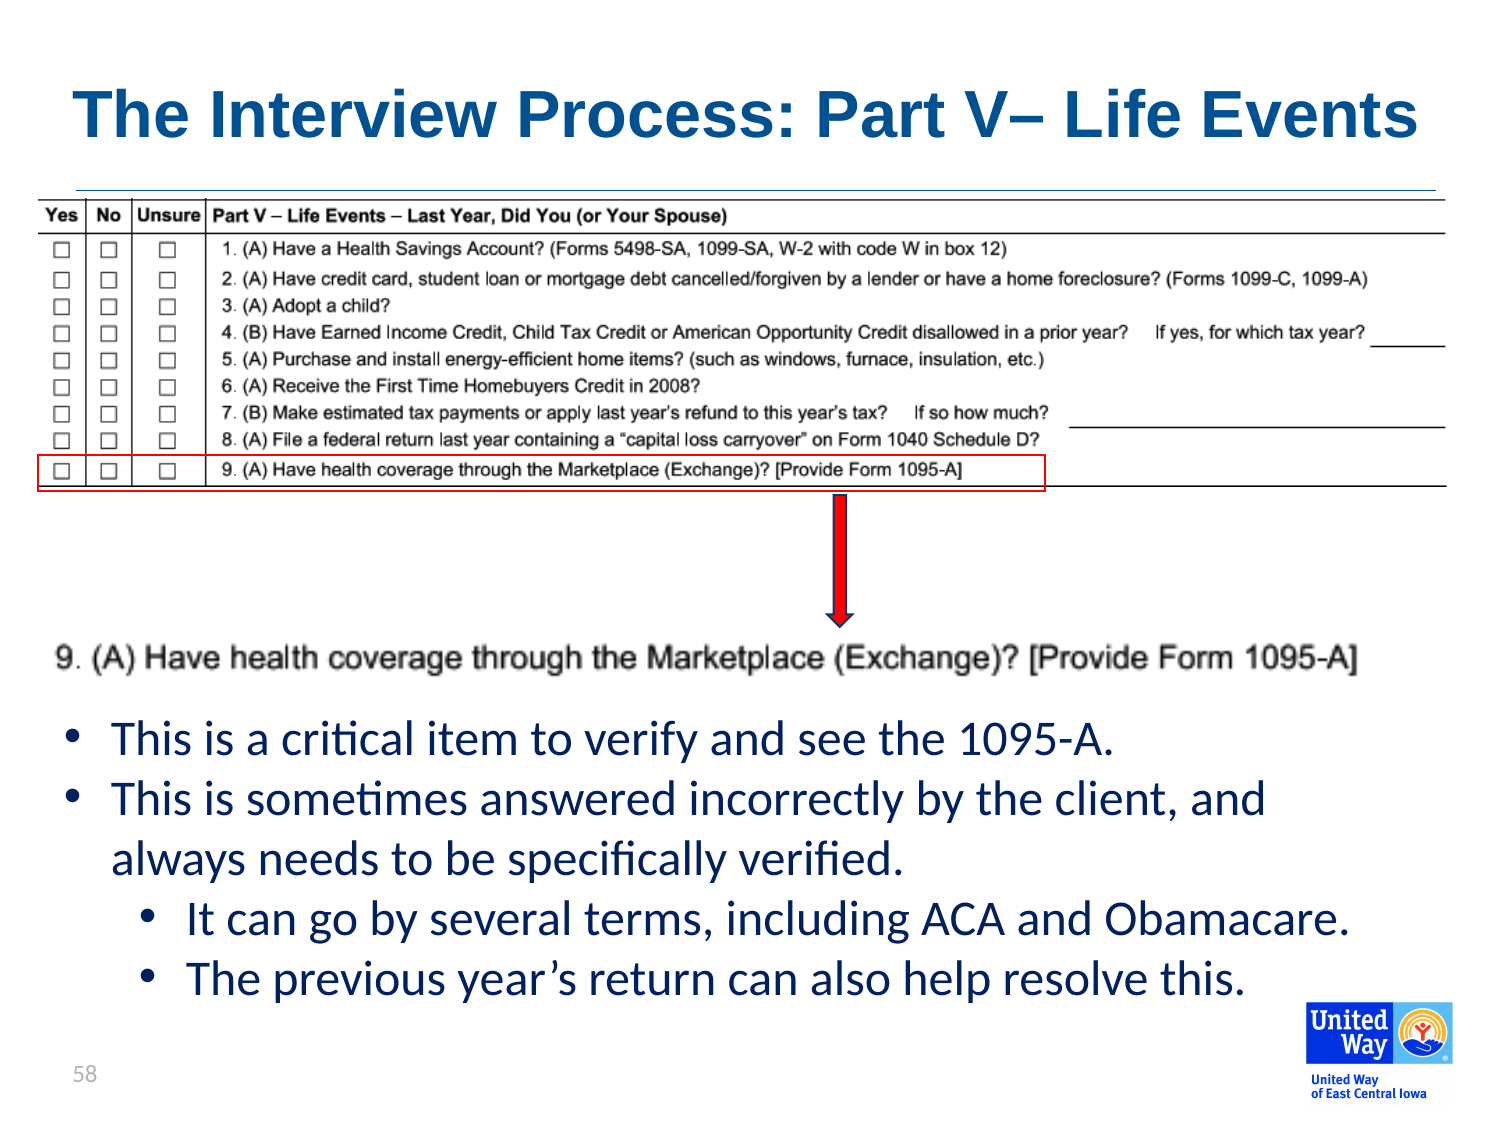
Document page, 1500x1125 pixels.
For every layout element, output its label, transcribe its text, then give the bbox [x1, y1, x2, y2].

picture [41, 627, 1404, 684]
slide_number 58 [57, 1042, 395, 1103]
picture [1305, 1001, 1454, 1108]
picture [38, 198, 1462, 487]
title The Interview Process: Part V– Life Events [57, 72, 1449, 191]
text_box [824, 494, 855, 627]
text_box This is a critical item to verify and see the 1095-A. This is sometimes answered incorrectly by the client, and always needs to be specifically verified. It can go by several terms, including ACA and Obamacare. The previous year’s return can also help resolve this. [49, 697, 1412, 1013]
text_box [37, 454, 1046, 492]
